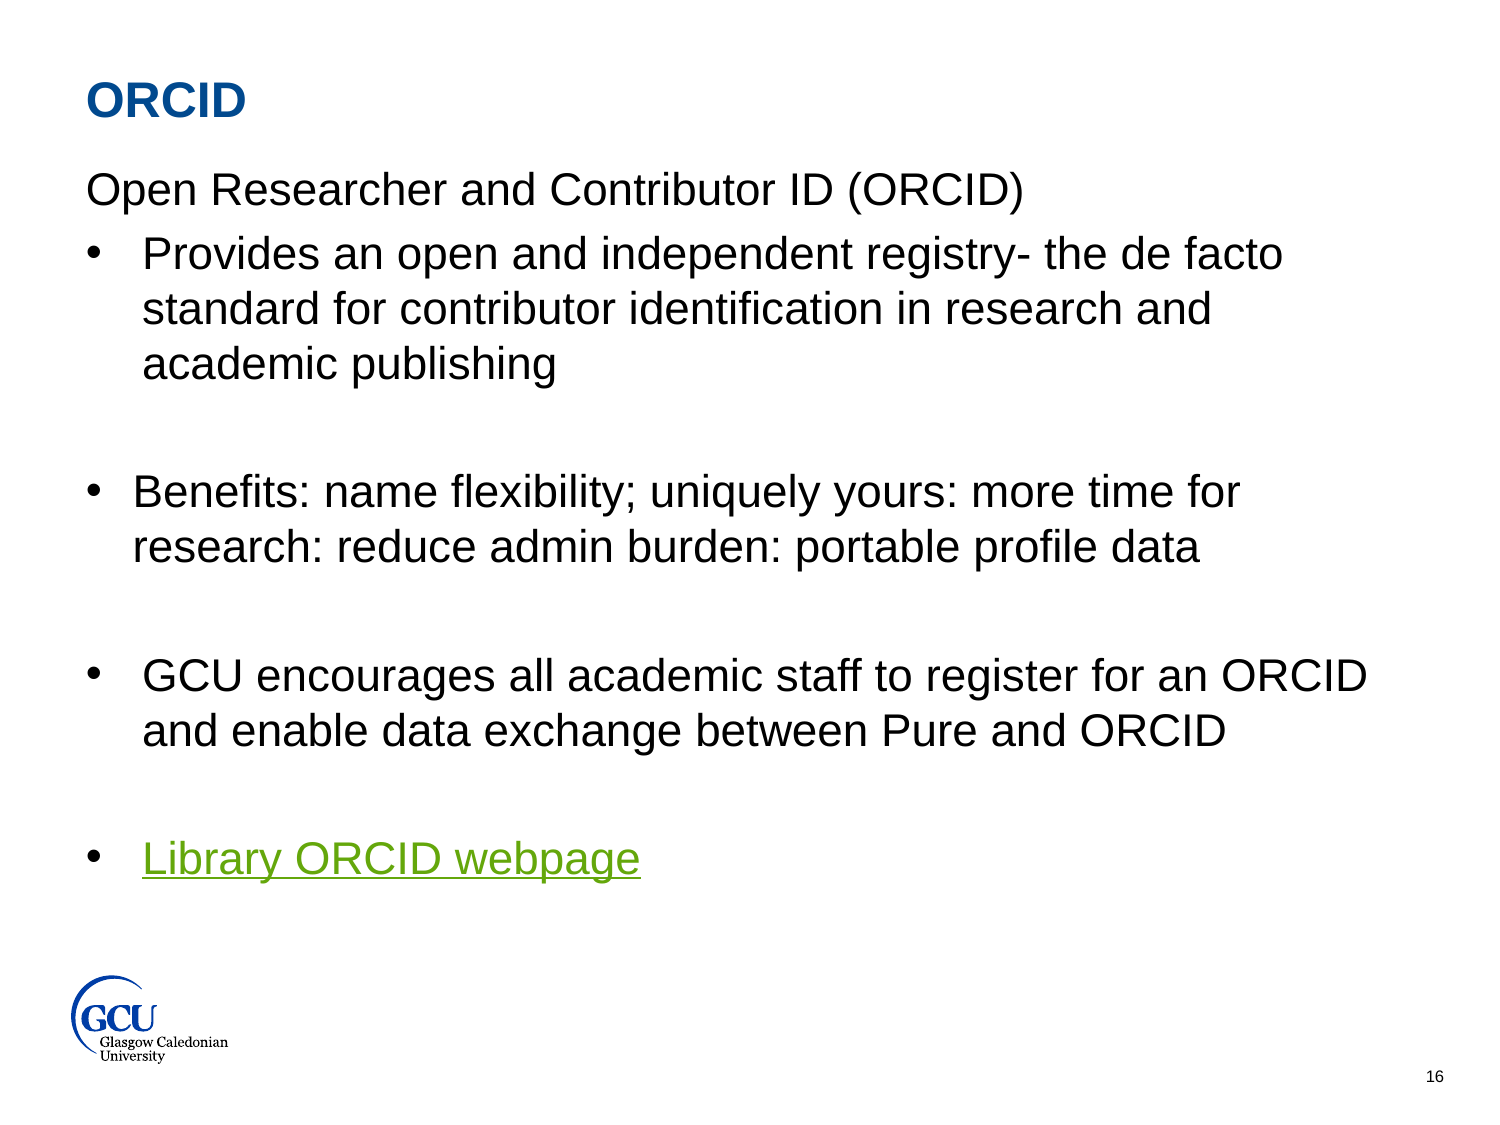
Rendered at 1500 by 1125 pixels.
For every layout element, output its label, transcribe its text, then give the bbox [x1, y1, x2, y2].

title ORCID [70, 60, 1430, 264]
list Open Researcher and Contributor ID (ORCID) Provides an open and independent registry- the de facto standard for contributor identification in research and academic publishing Benefits: name flexibility; uniquely yours: more time for research: reduce admin burden: portable profile data GCU encourages all academic staff to register for an ORCID and enable data exchange between Pure and ORCID Library ORCID webpage [70, 264, 1430, 891]
